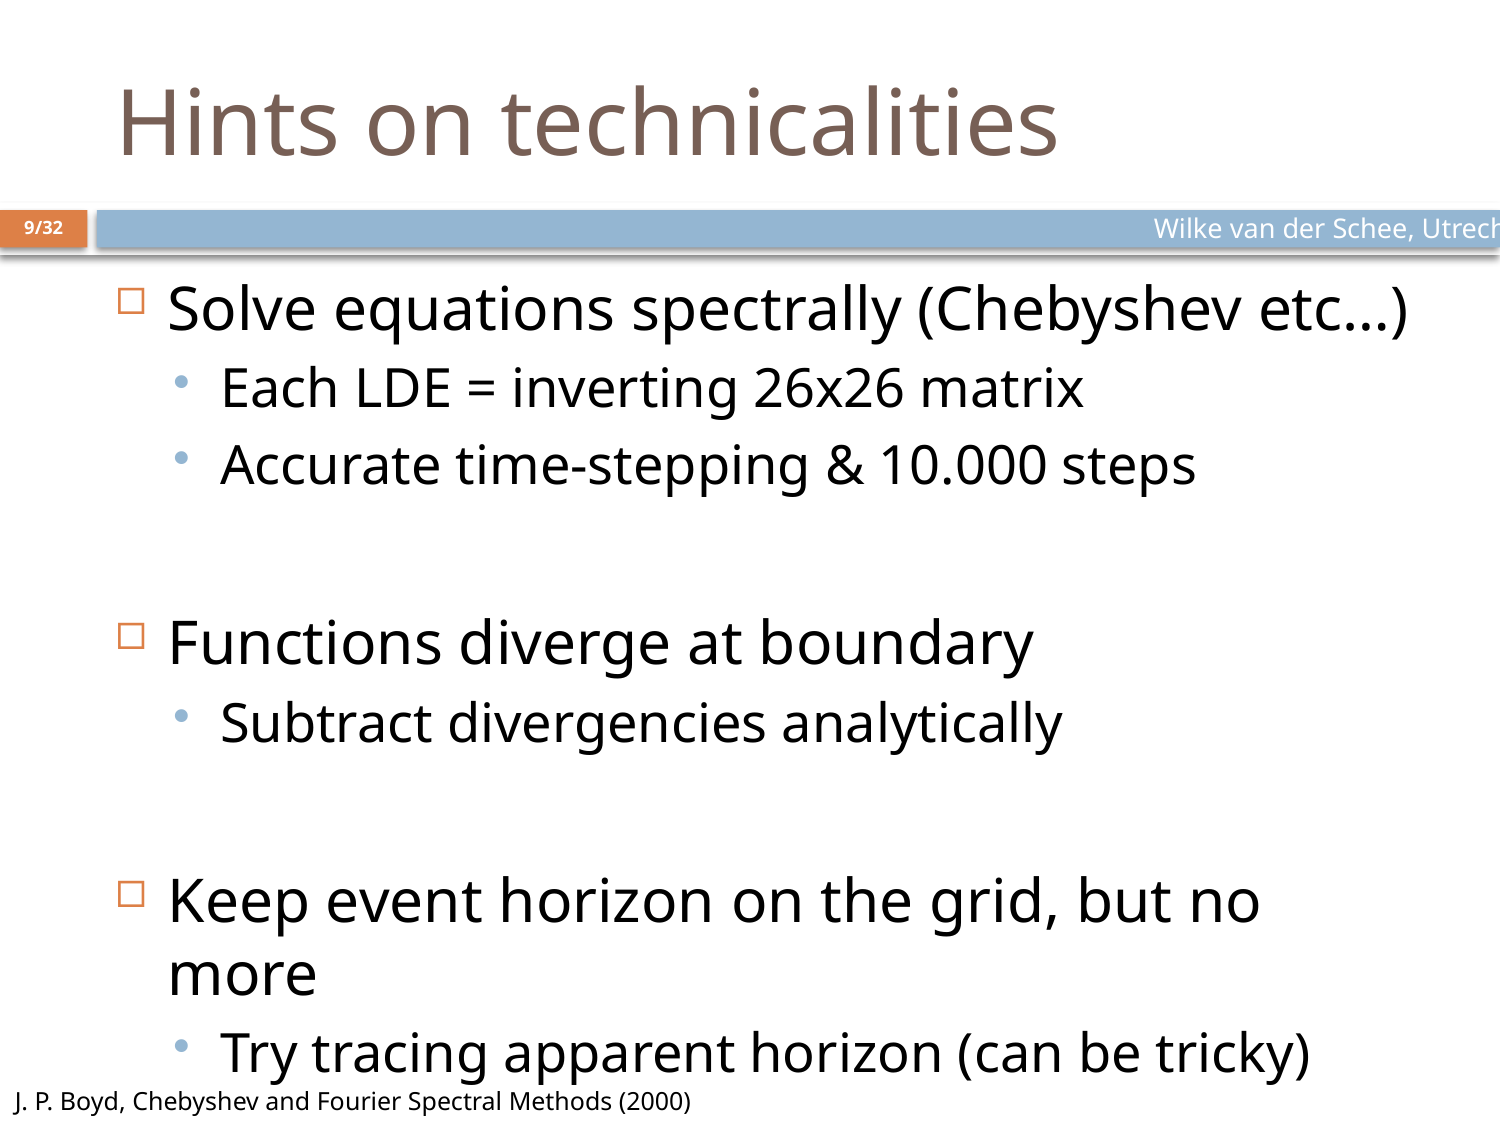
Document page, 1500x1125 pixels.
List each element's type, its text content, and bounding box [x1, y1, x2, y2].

text_box J. P. Boyd, Chebyshev and Fourier Spectral Methods (2000) [0, 1078, 1500, 1123]
list Solve equations spectrally (Chebyshev etc…) Each LDE = inverting 26x26 matrix Accurate time-stepping & 10.000 steps Functions diverge at boundary Subtract divergencies analytically Keep event horizon on the grid, but no more Try tracing apparent horizon (can be tricky) [100, 262, 1438, 1000]
text_box Wilke van der Schee, Utrecht [1139, 204, 1500, 252]
slide_number 9/32 [0, 208, 88, 249]
title Hints on technicalities [100, 37, 1438, 200]
